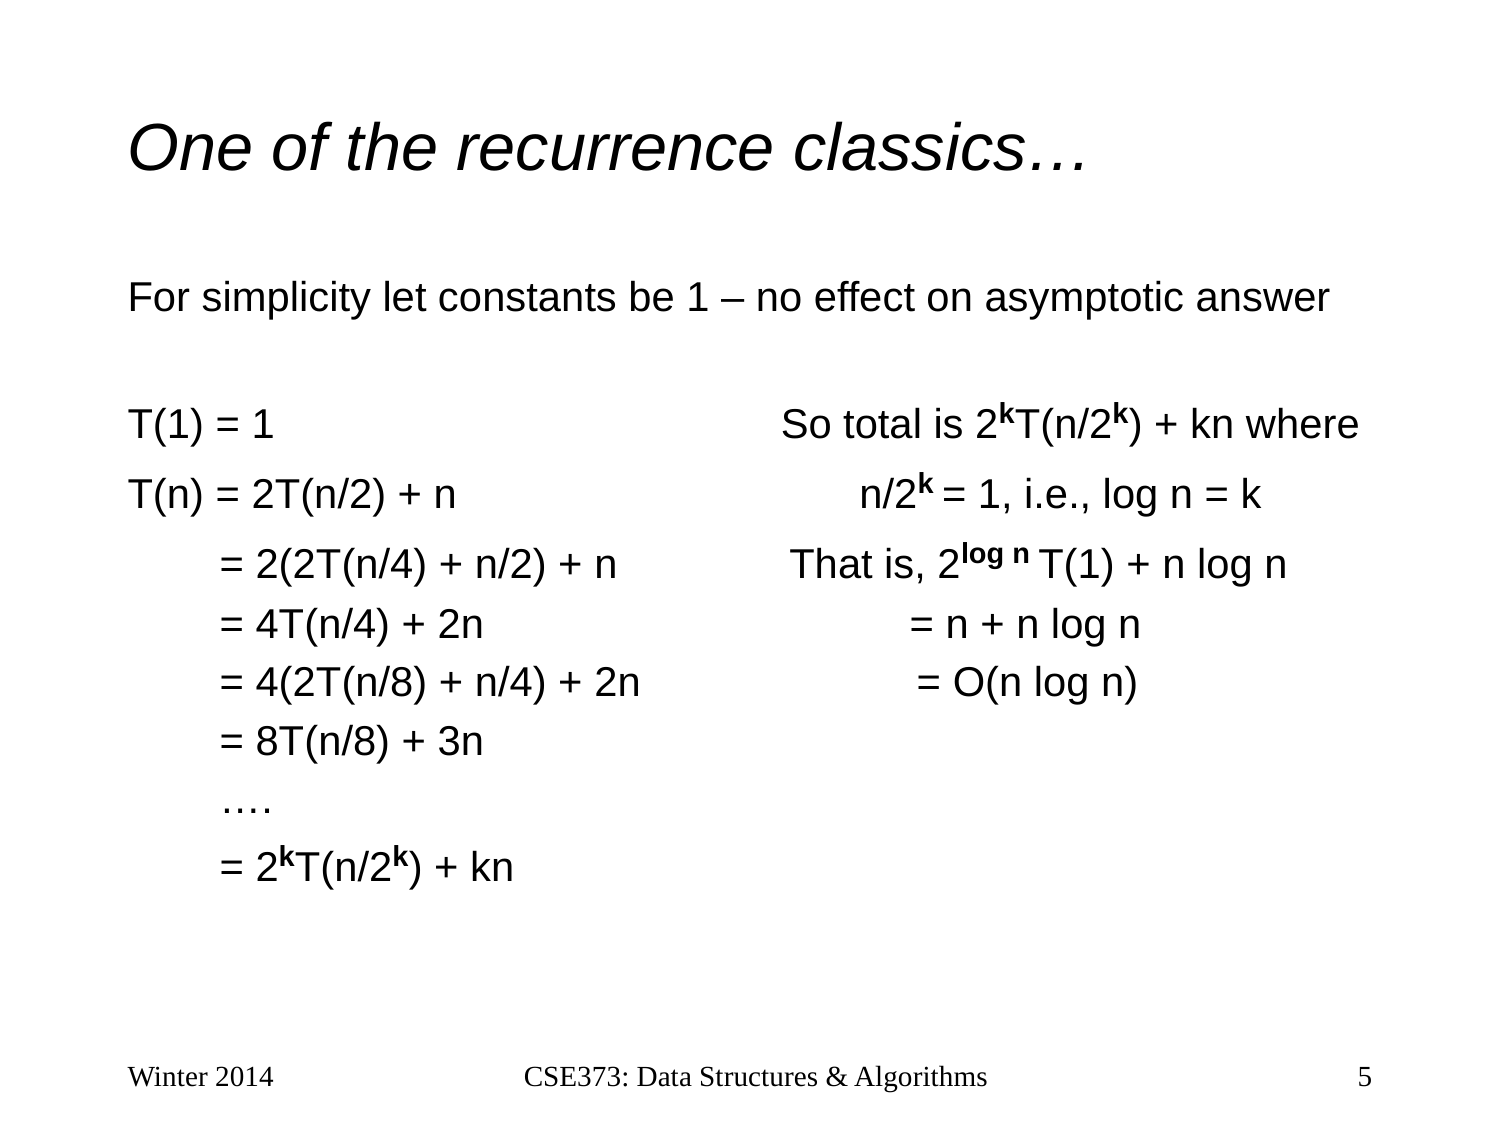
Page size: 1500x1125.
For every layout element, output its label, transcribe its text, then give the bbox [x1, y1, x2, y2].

footer CSE373: Data Structures & Algorithms [474, 1049, 1038, 1125]
list For simplicity let constants be 1 – no effect on asymptotic answer T(1) = 1 So total is 2kT(n/2k) + kn where T(n) = 2T(n/2) + n n/2k = 1, i.e., log n = k = 2(2T(n/4) + n/2) + n That is, 2log n T(1) + n log n = 4T(n/4) + 2n = n + n log n = 4(2T(n/8) + n/4) + 2n = O(n log n) = 8T(n/8) + 3n …. = 2kT(n/2k) + kn [112, 262, 1388, 1001]
slide_number 5 [1074, 1049, 1388, 1125]
slide_number Winter 2014 [112, 1049, 426, 1125]
title One of the recurrence classics… [112, 49, 1388, 238]
